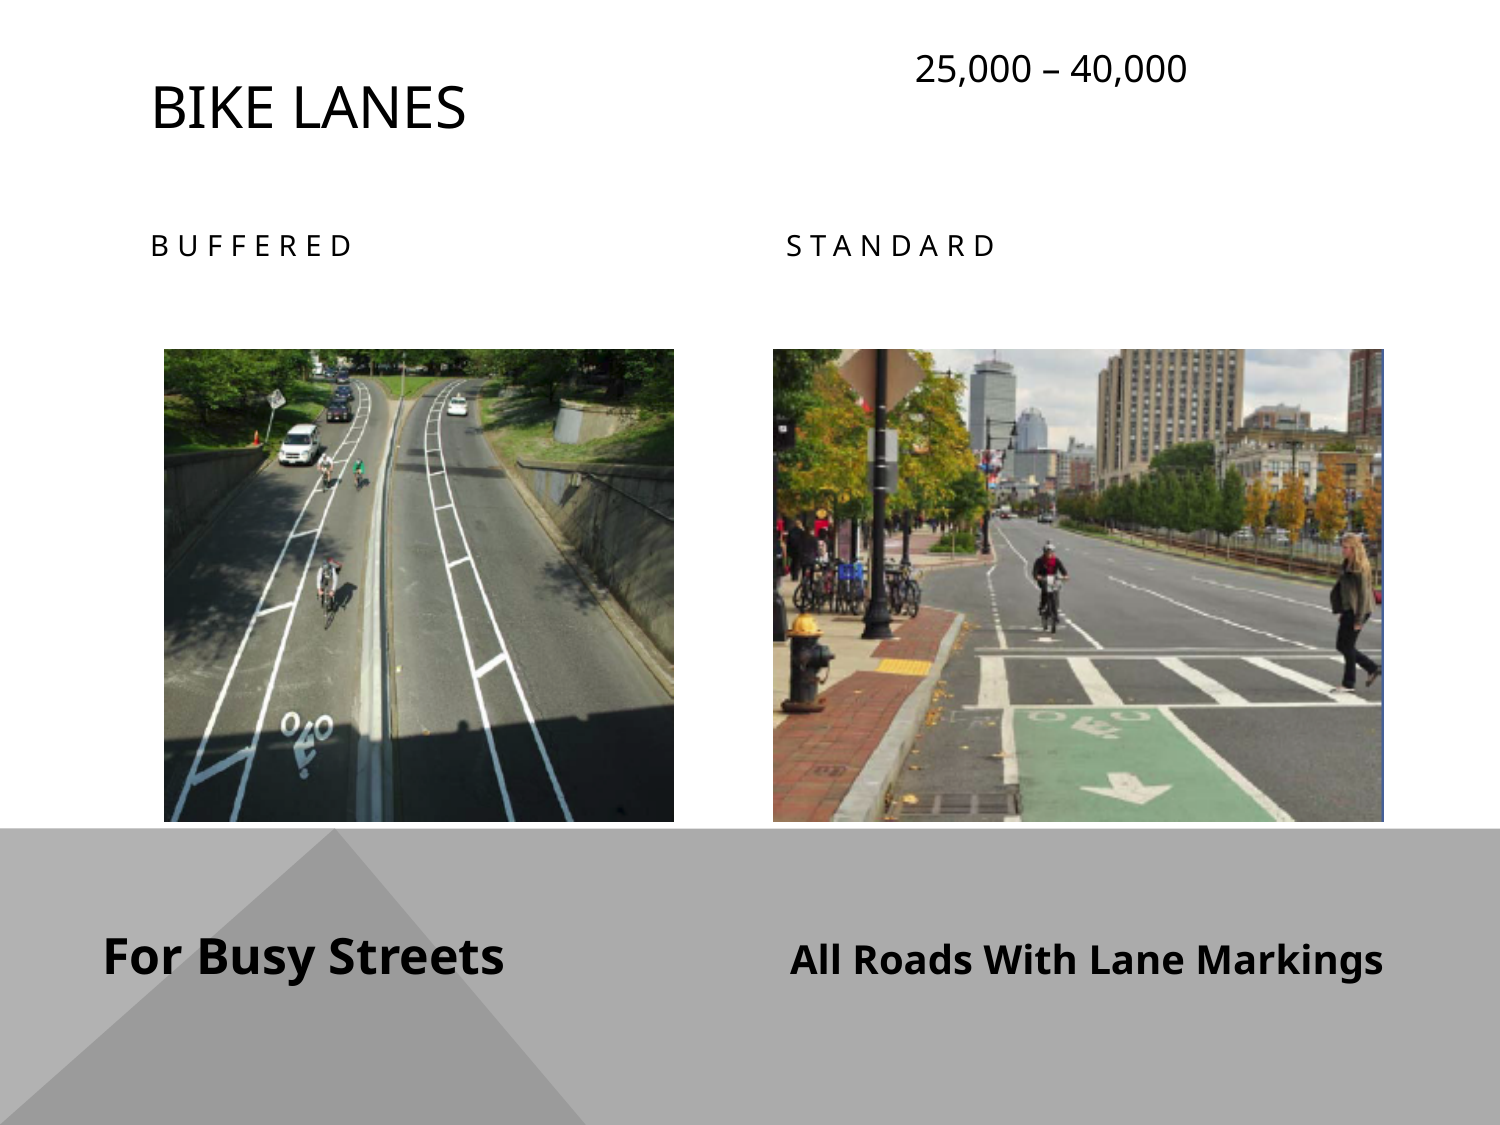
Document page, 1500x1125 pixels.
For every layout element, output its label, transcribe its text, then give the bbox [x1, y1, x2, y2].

text_box All Roads With Lane Markings [775, 885, 1438, 990]
list Standard [771, 179, 1296, 270]
text_box For Busy Streets [87, 887, 751, 993]
title Bike Lanes [135, 60, 1369, 150]
picture [773, 349, 1384, 823]
picture [163, 349, 674, 823]
list Buffered [135, 179, 660, 270]
text_box 25,000 – 40,000 [900, 37, 1384, 98]
